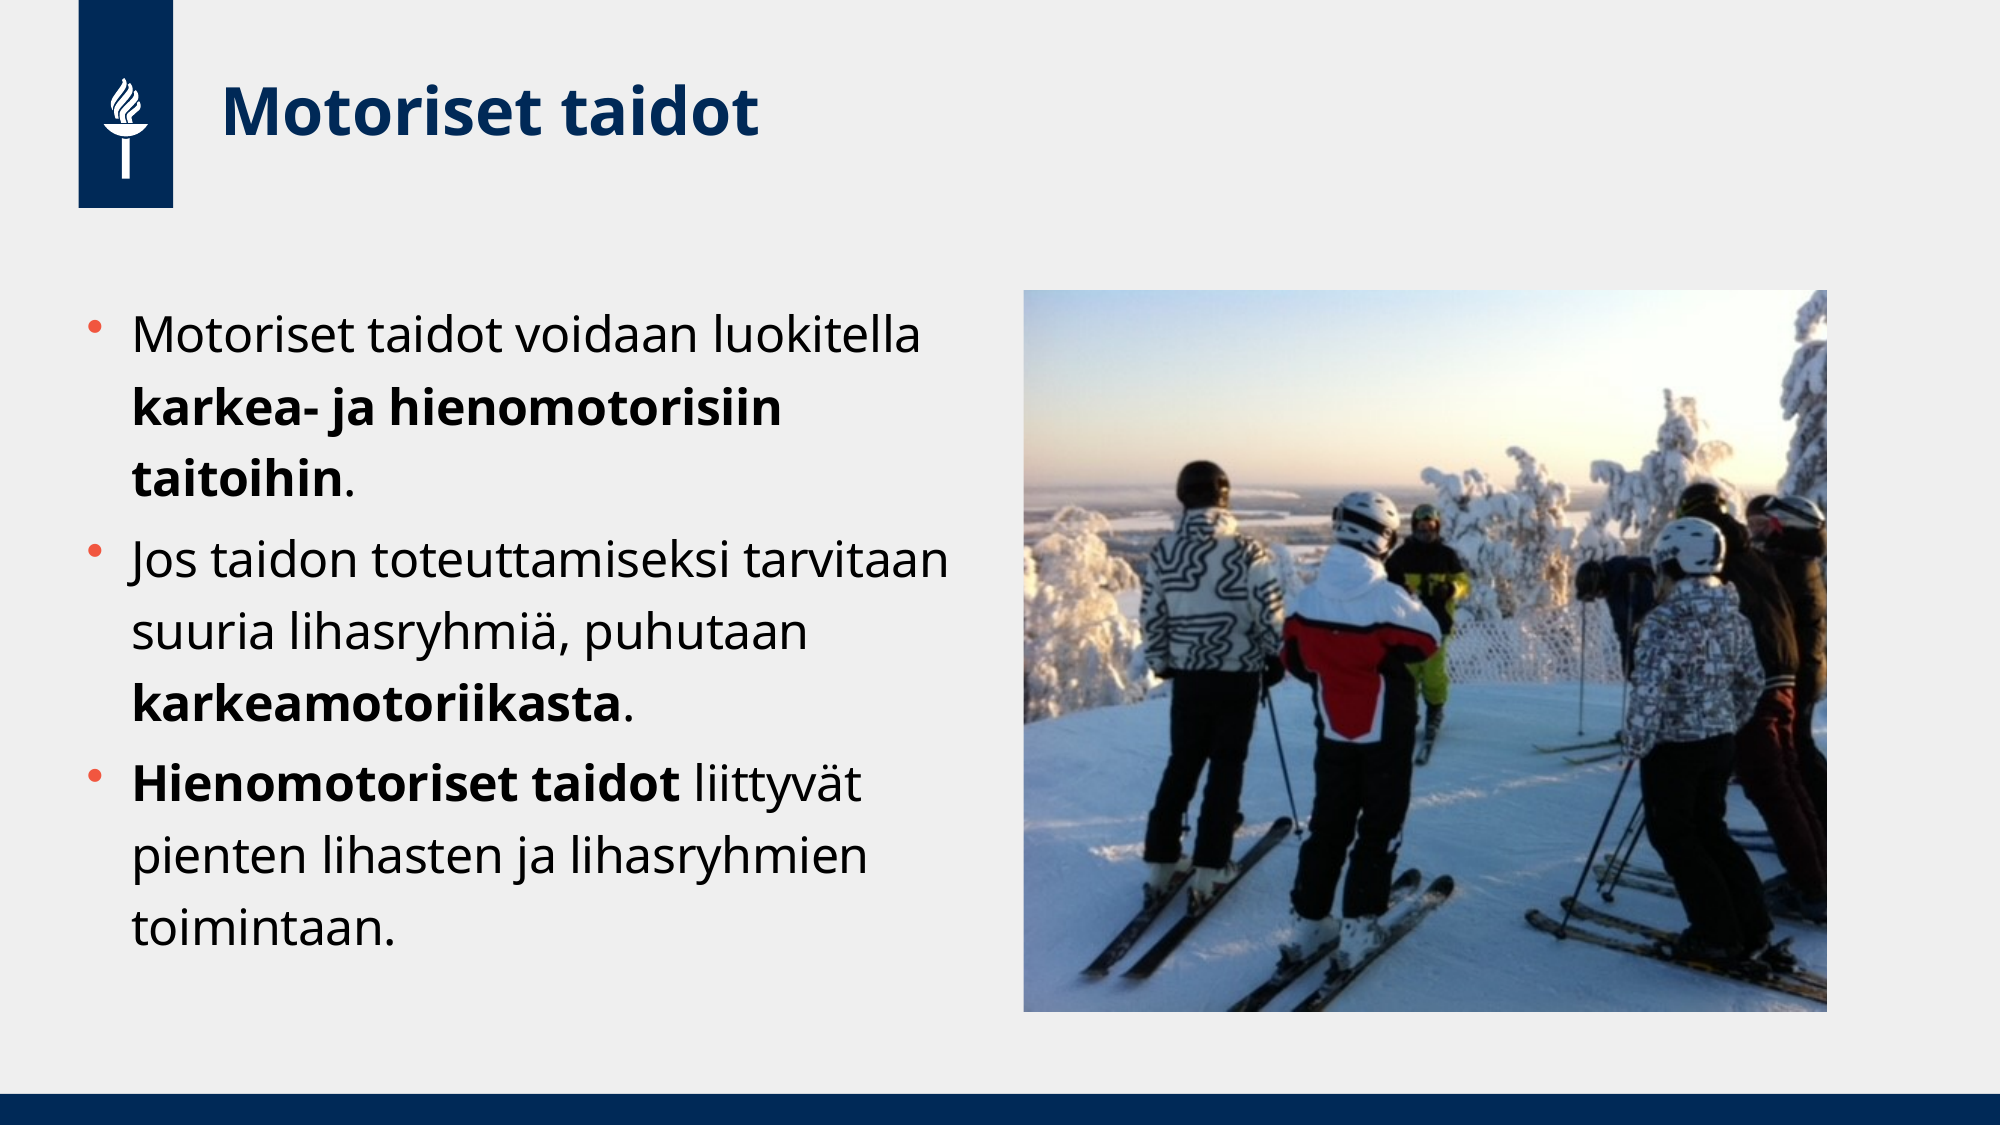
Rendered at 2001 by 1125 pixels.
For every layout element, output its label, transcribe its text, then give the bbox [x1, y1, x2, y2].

title Motoriset taidot [220, 78, 1922, 256]
list Motoriset taidot voidaan luokitella karkea- ja hienomotorisiin taitoihin. Jos taidon toteuttamiseksi tarvitaan suuria lihasryhmiä, puhutaan karkeamotoriikasta. Hienomotoriset taidot liittyvät pienten lihasten ja lihasryhmien toimintaan. [86, 290, 977, 1012]
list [1023, 290, 1827, 1012]
